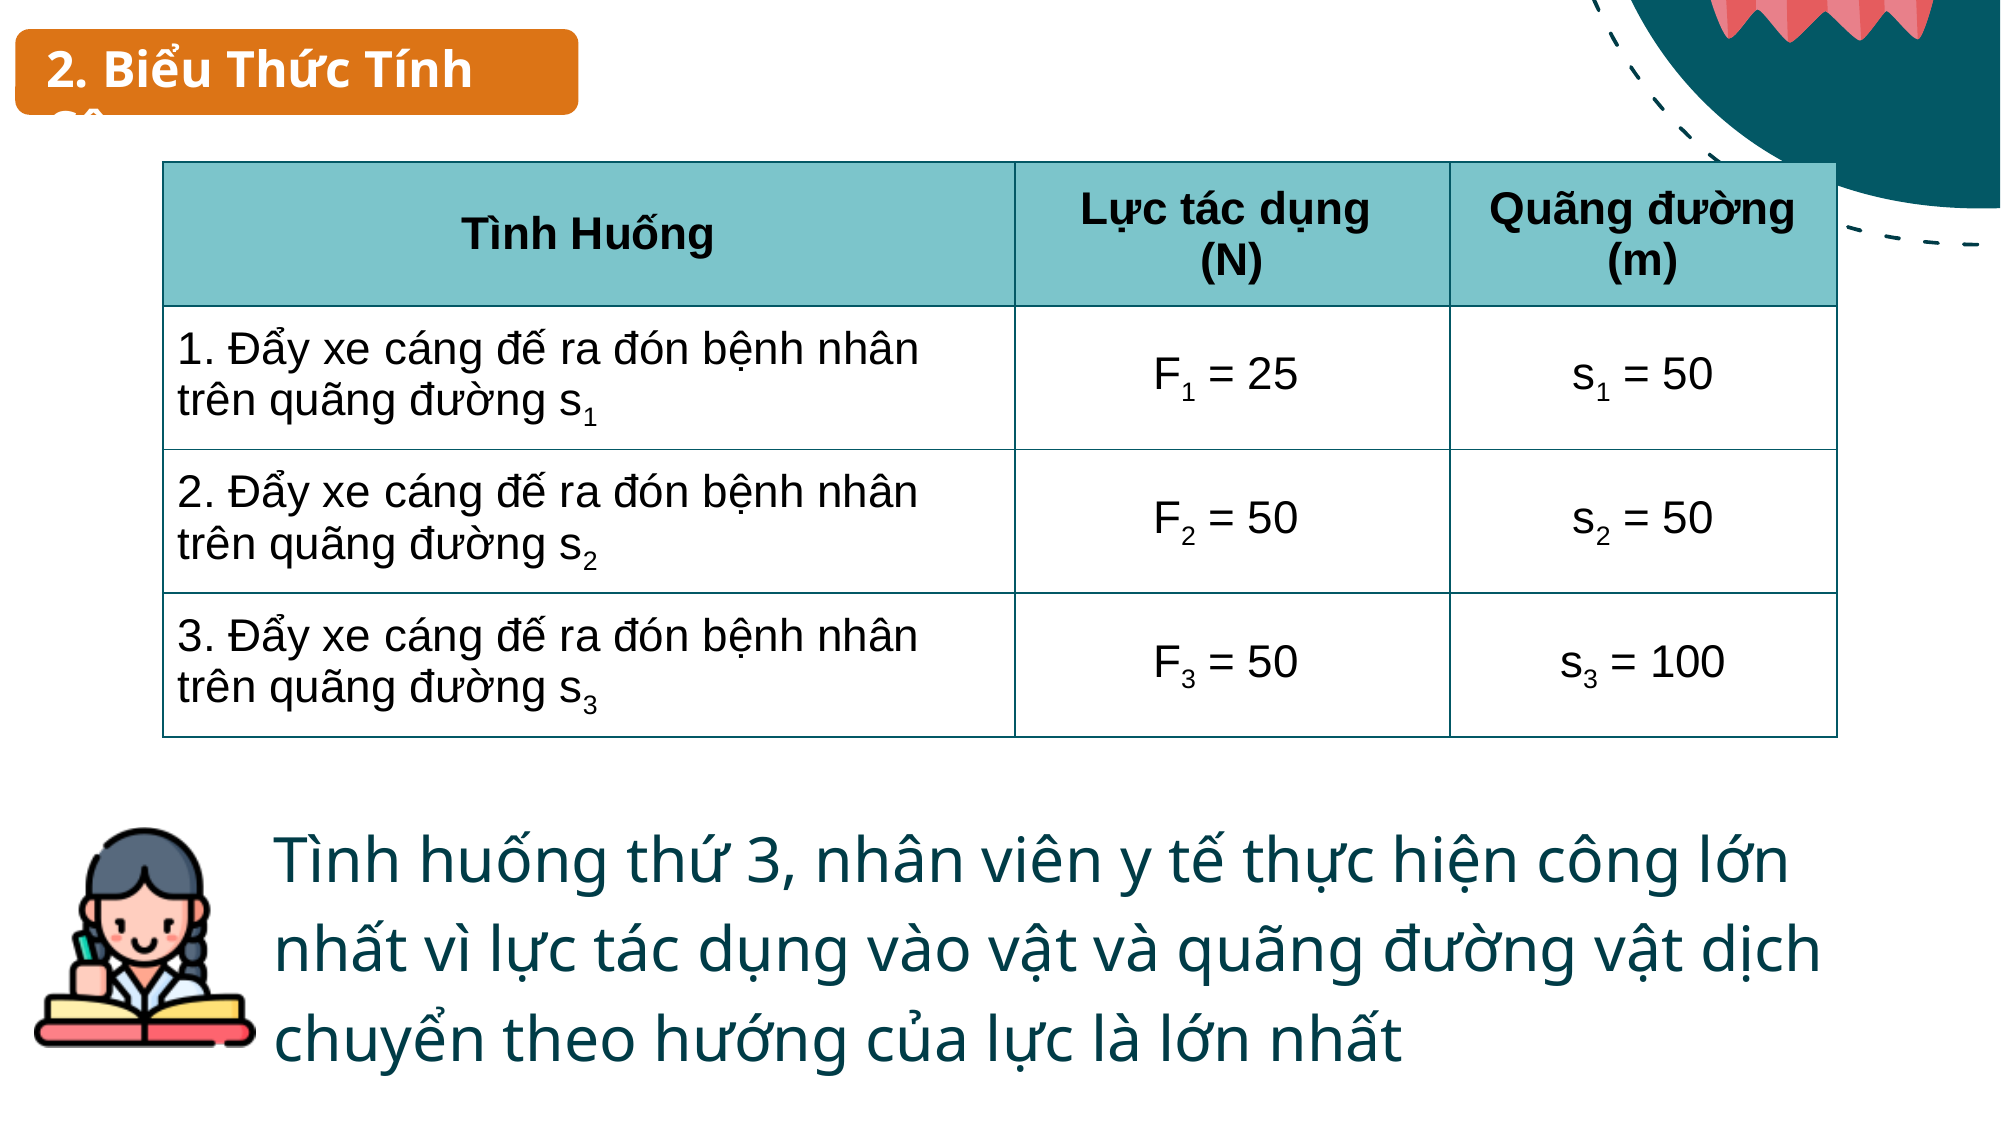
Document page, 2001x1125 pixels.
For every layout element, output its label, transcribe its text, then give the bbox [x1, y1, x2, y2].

table_header Lực tác dụng (N) [1016, 163, 1449, 305]
table_cell F1 = 25 [1016, 307, 1449, 449]
table_cell 2. Đẩy xe cáng đế ra đón bệnh nhân trên quãng đường s2 [164, 450, 1014, 592]
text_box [15, 28, 579, 116]
table_cell F3 = 50 [1016, 594, 1449, 736]
table_cell s1 = 50 [1451, 307, 1836, 449]
table_cell 1. Đẩy xe cáng đế ra đón bệnh nhân trên quãng đường s1 [164, 307, 1014, 449]
table_cell F2 = 50 [1016, 450, 1449, 592]
table_header Tình Huống [164, 163, 1014, 305]
table_header Quãng đường (m) [1451, 163, 1836, 305]
table_cell 3. Đẩy xe cáng đế ra đón bệnh nhân trên quãng đường s3 [164, 594, 1014, 736]
table_cell s2 = 50 [1451, 450, 1836, 592]
table_cell s3 = 100 [1451, 594, 1836, 736]
text_box Tình huống thứ 3, nhân viên y tế thực hiện công lớn nhất vì lực tác dụng vào vật và quãng đường vật dịch chuyển theo hướng của lực là lớn nhất [273, 804, 1935, 1075]
picture [34, 826, 256, 1049]
